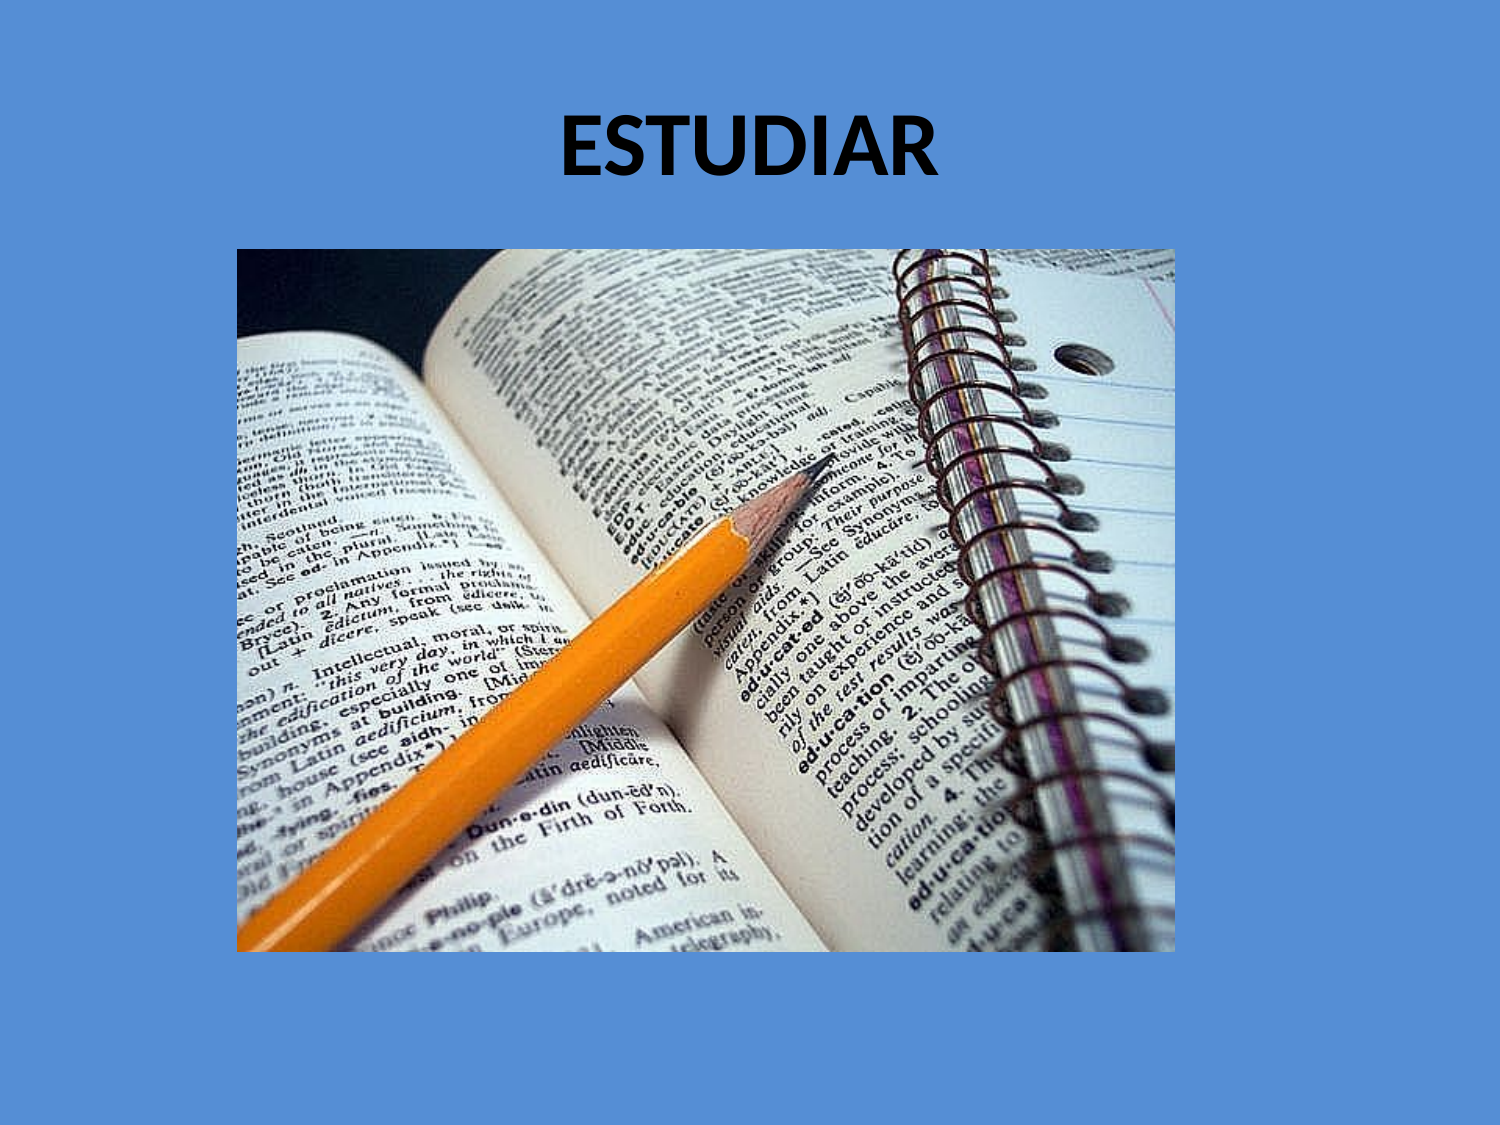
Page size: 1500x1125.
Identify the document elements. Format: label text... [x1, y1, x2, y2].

title ESTUDIAR [75, 45, 1425, 233]
picture [237, 249, 1176, 952]
